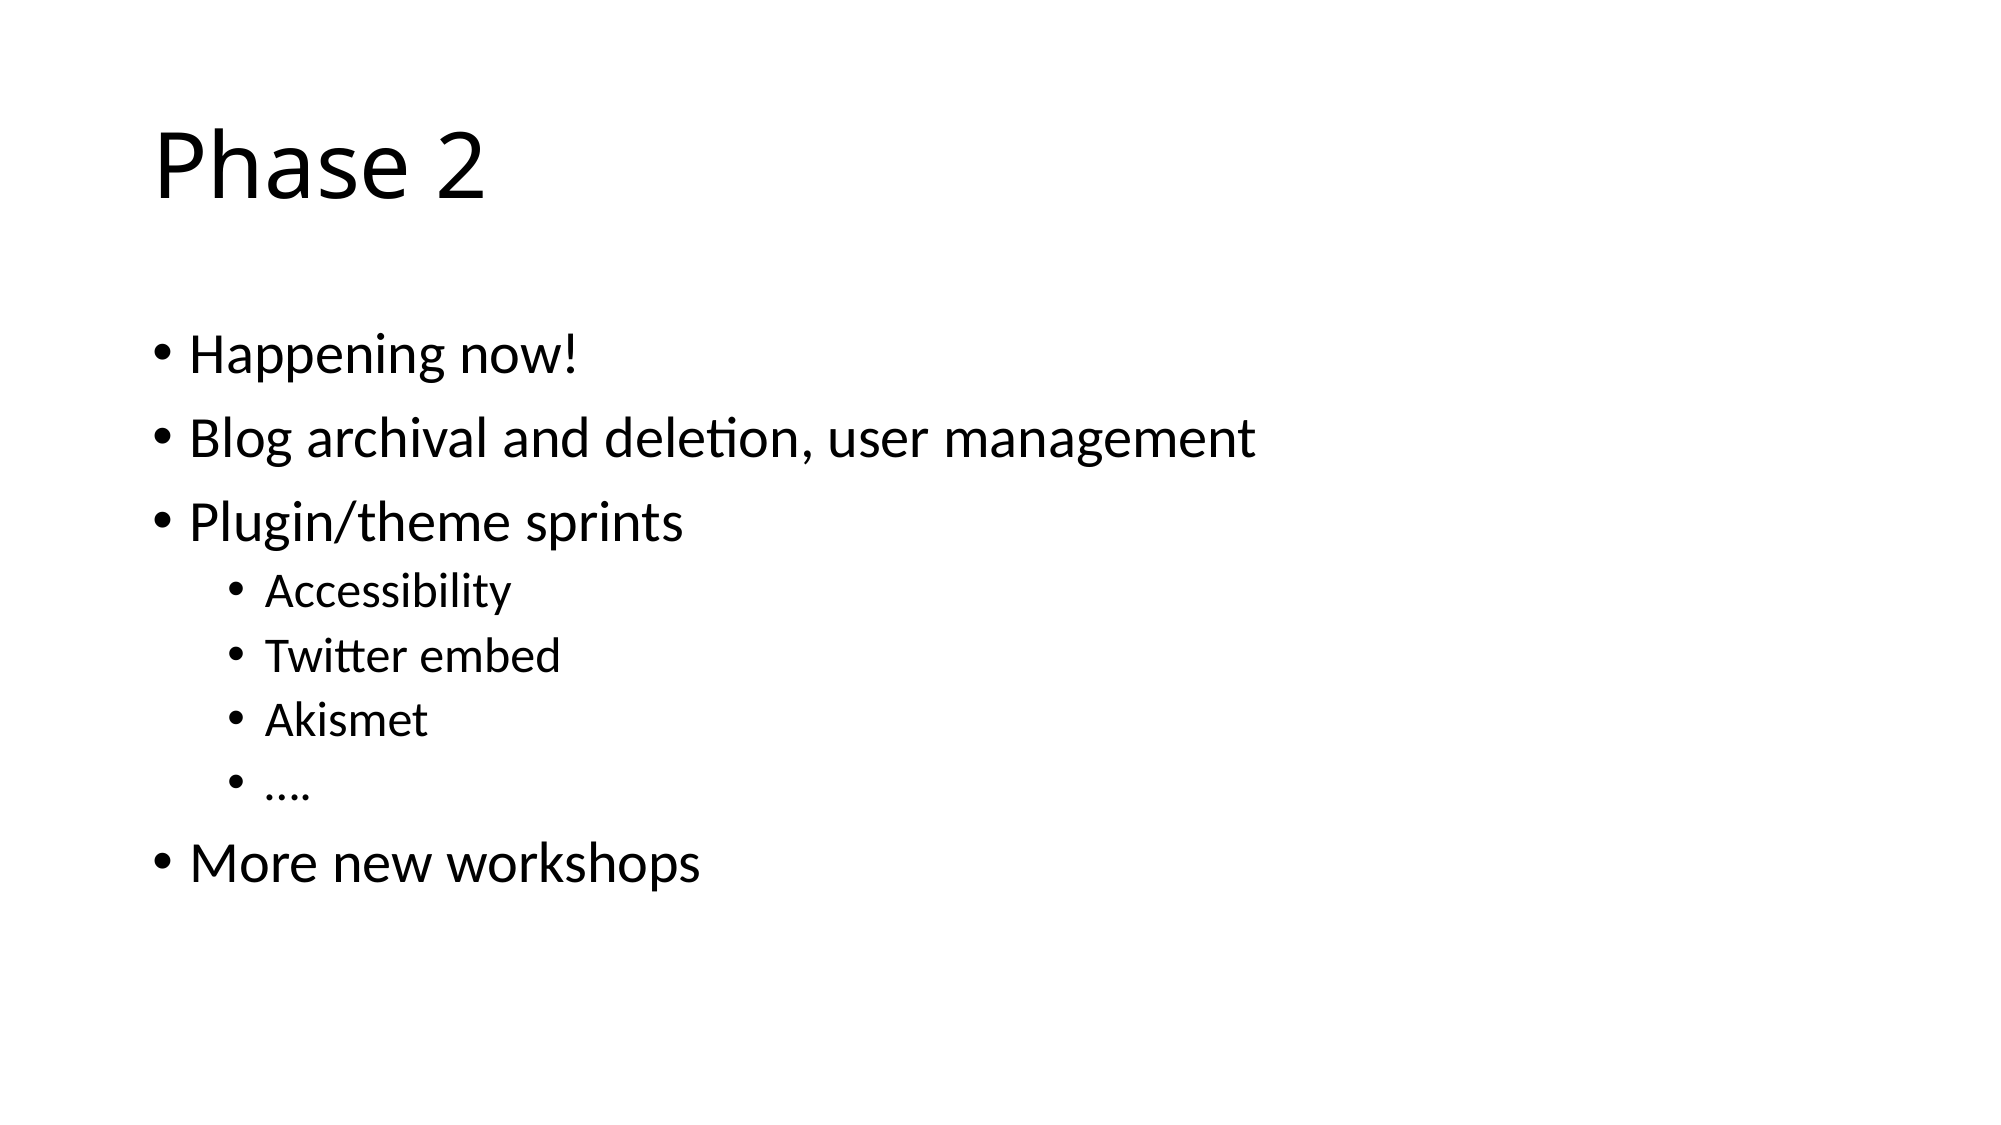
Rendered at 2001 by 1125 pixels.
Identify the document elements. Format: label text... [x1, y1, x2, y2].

list Happening now! Blog archival and deletion, user management Plugin/theme sprints Accessibility Twitter embed Akismet …. More new workshops [137, 316, 1863, 1030]
title Phase 2 [137, 59, 1863, 278]
